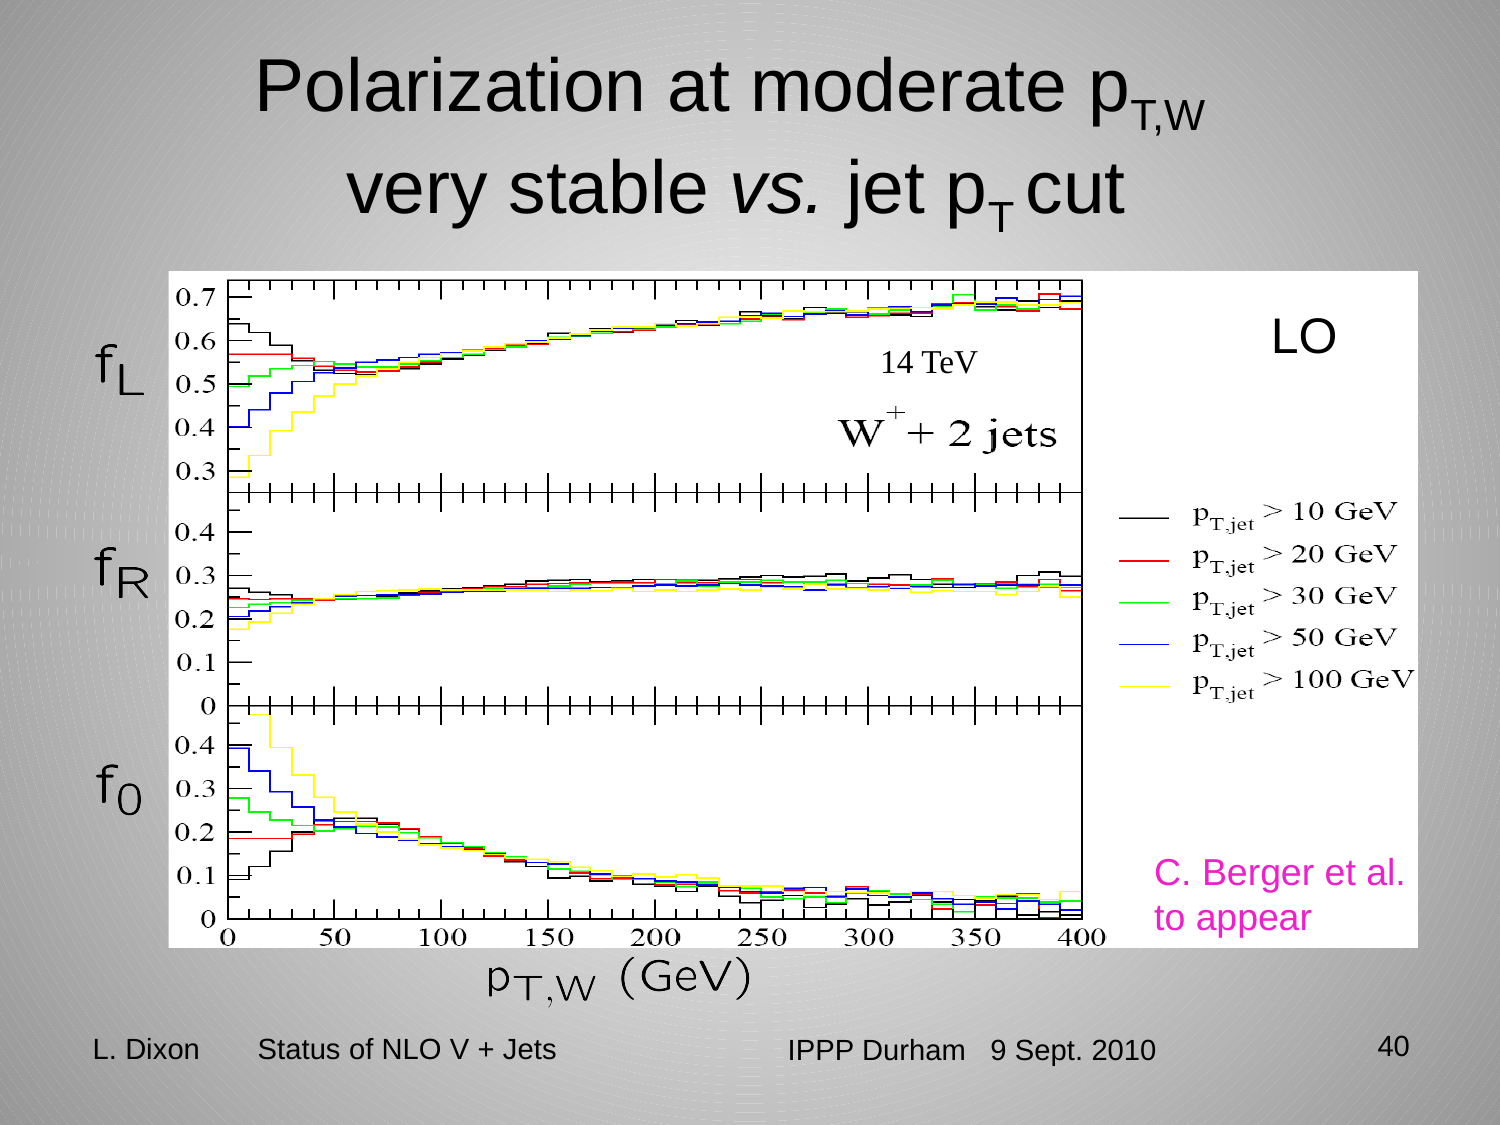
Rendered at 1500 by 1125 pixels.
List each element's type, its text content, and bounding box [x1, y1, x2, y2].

picture [168, 271, 1419, 948]
picture [95, 763, 143, 816]
picture [94, 546, 150, 599]
footer L. Dixon Status of NLO V + Jets [77, 1023, 772, 1096]
title Polarization at moderate pT,W very stable vs. jet pT cut [59, 37, 1413, 241]
text_box C. Berger et al. to appear [1423, 840, 1432, 946]
picture [94, 343, 145, 396]
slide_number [772, 1024, 1238, 1096]
picture [488, 957, 751, 1009]
slide_number 40 [1238, 1019, 1426, 1099]
